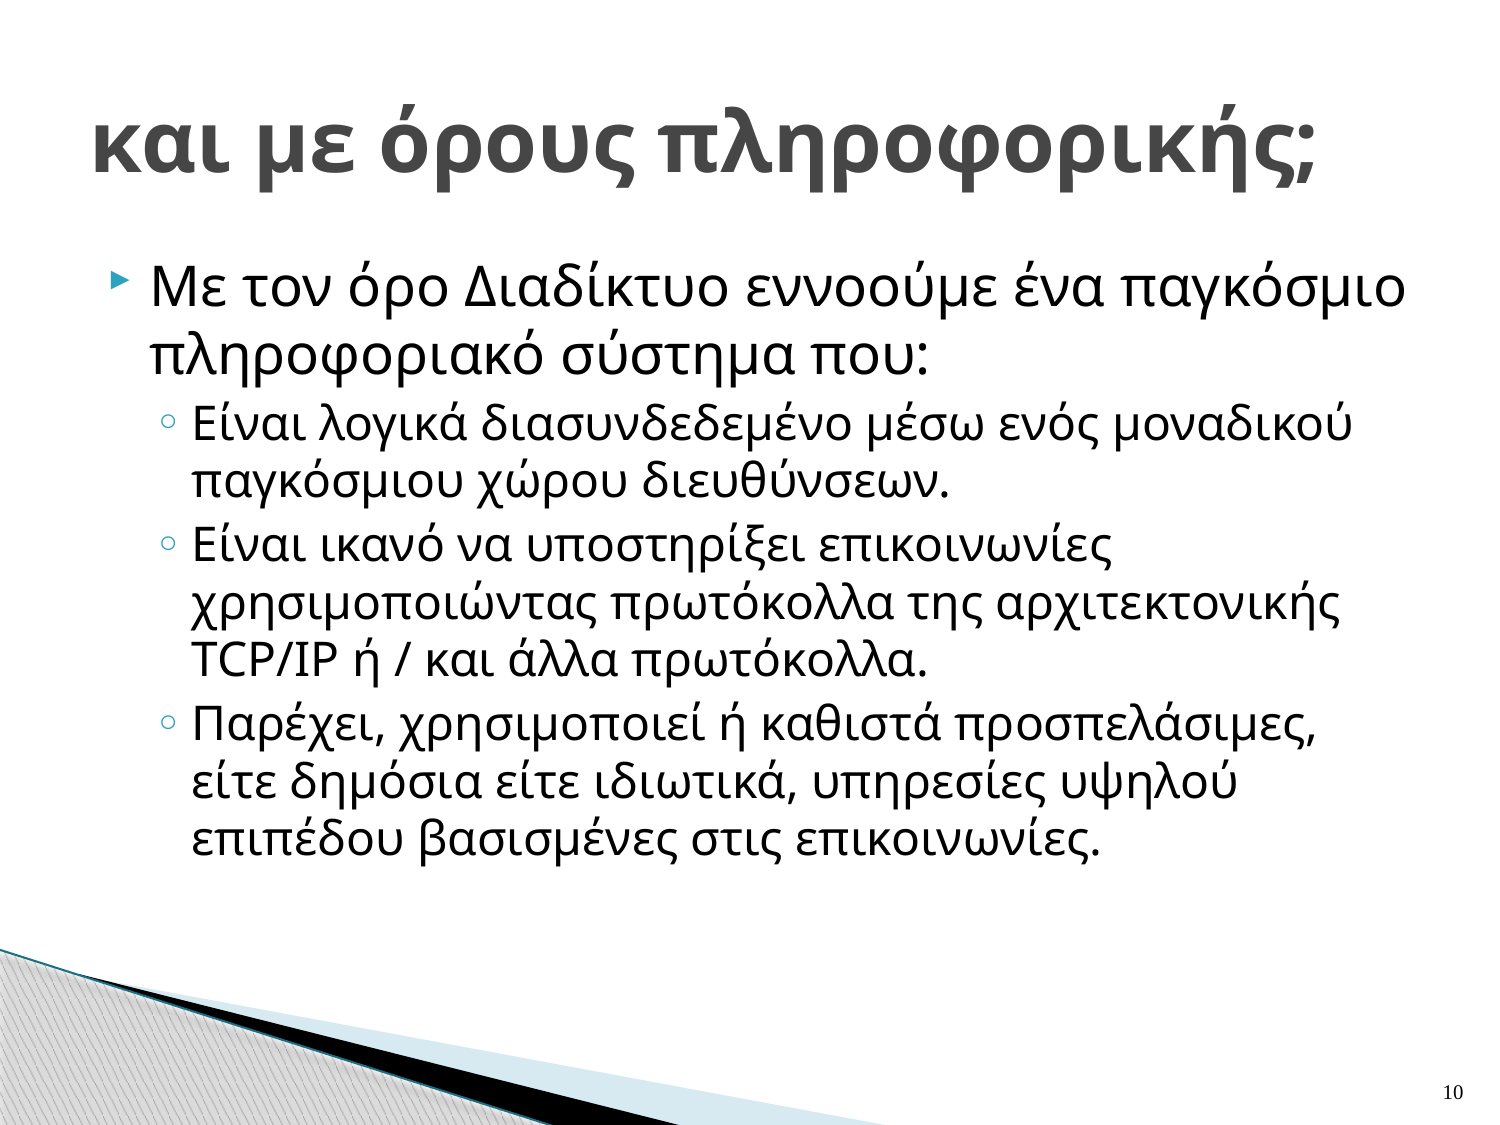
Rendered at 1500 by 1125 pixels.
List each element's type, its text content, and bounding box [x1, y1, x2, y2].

title και με όρους πληροφορικής; [75, 45, 1425, 233]
list Με τον όρο Διαδίκτυο εννοούμε ένα παγκόσμιο πληροφοριακό σύστημα που: Είναι λογικά διασυνδεδεμένο μέσω ενός μοναδικού παγκόσμιου χώρου διευθύνσεων. Είναι ικανό να υποστηρίξει επικοινωνίες χρησιμοποιώντας πρωτόκολλα της αρχιτεκτονικής TCP/IP ή / και άλλα πρωτόκολλα. Παρέχει, χρησιμοποιεί ή καθιστά προσπελάσιμες, είτε δημόσια είτε ιδιωτικά, υπηρεσίες υψηλού επιπέδου βασισμένες στις επικοινωνίες. [75, 243, 1425, 986]
slide_number 10 [1418, 1051, 1479, 1112]
